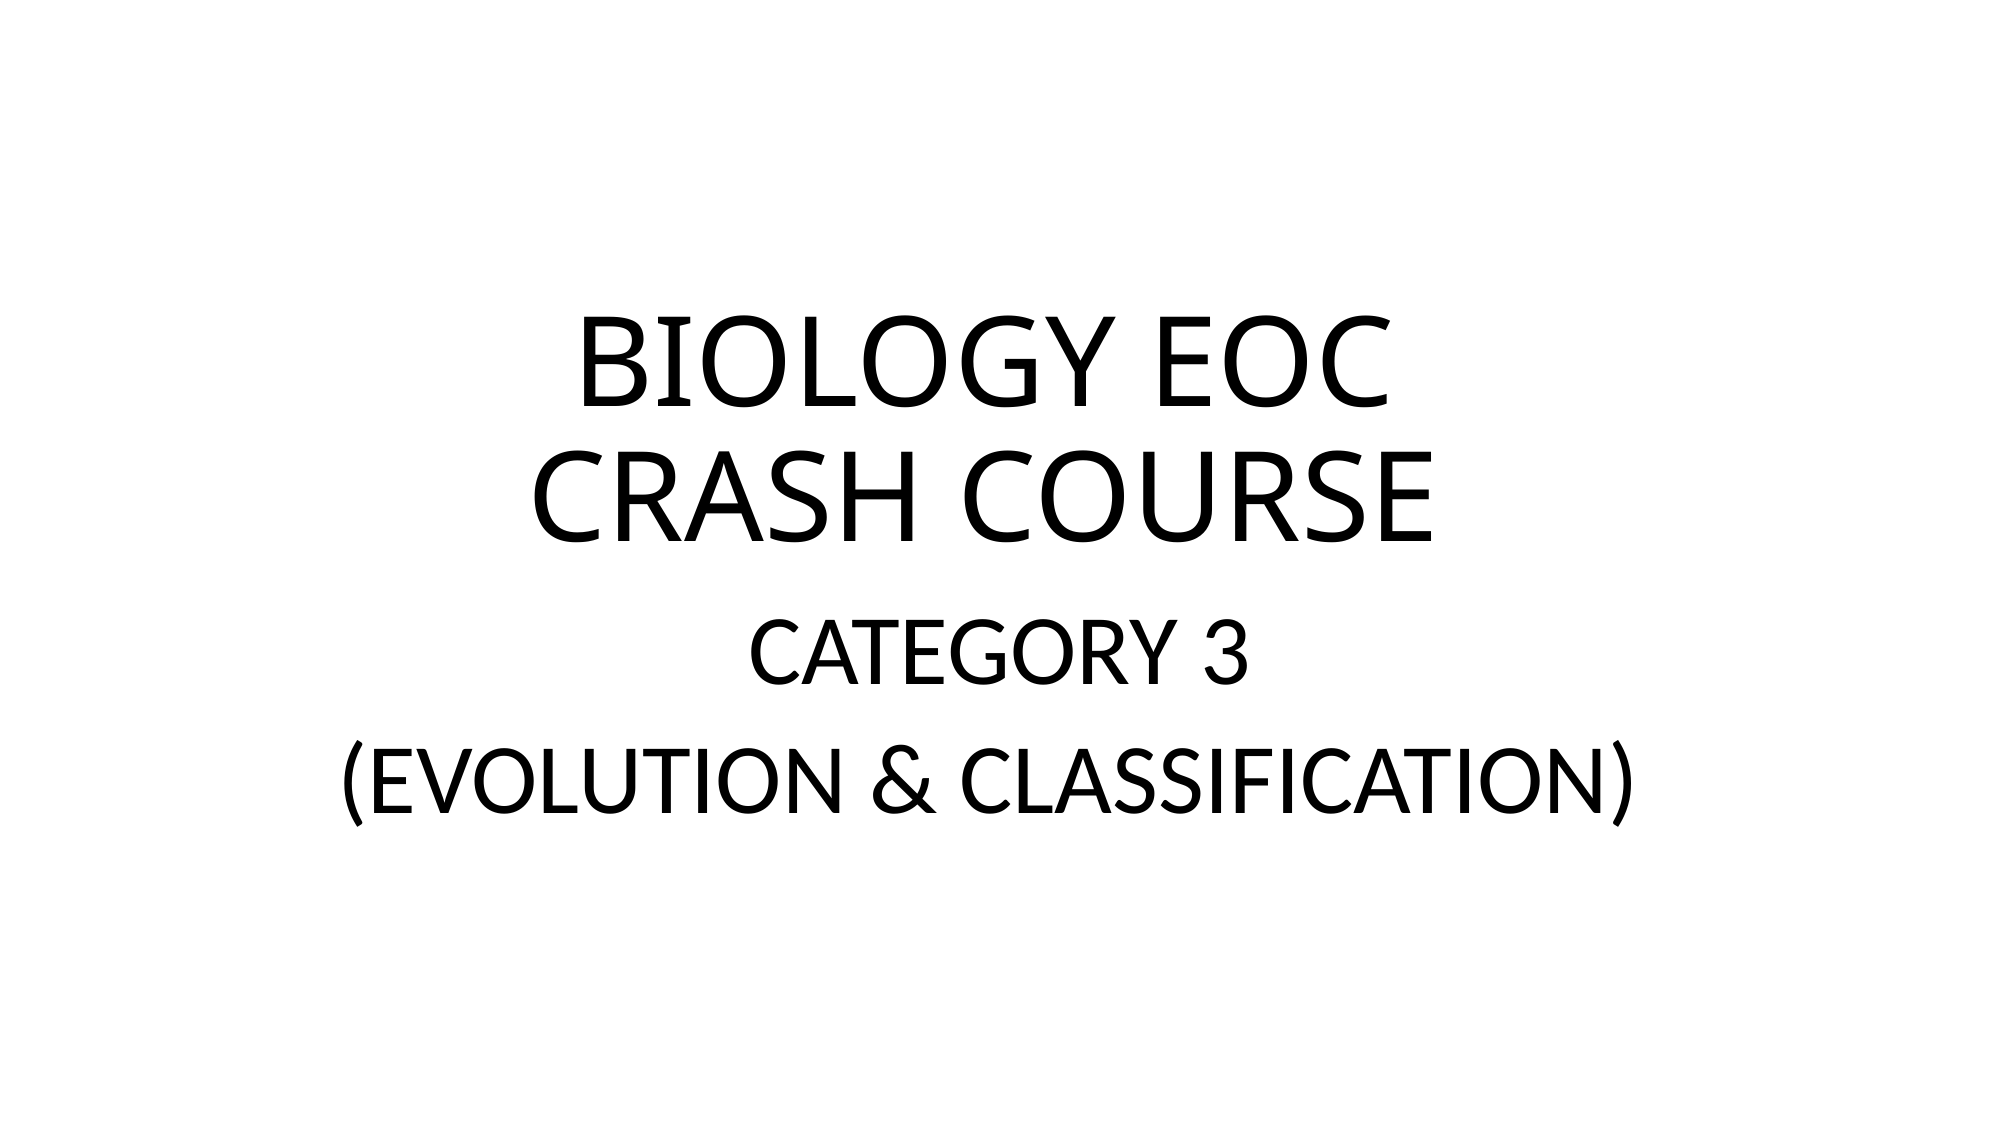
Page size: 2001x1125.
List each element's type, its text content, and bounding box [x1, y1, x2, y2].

title BIOLOGY EOC CRASH COURSE [249, 184, 1750, 576]
subtitle CATEGORY 3 (EVOLUTION & CLASSIFICATION) [249, 590, 1750, 863]
